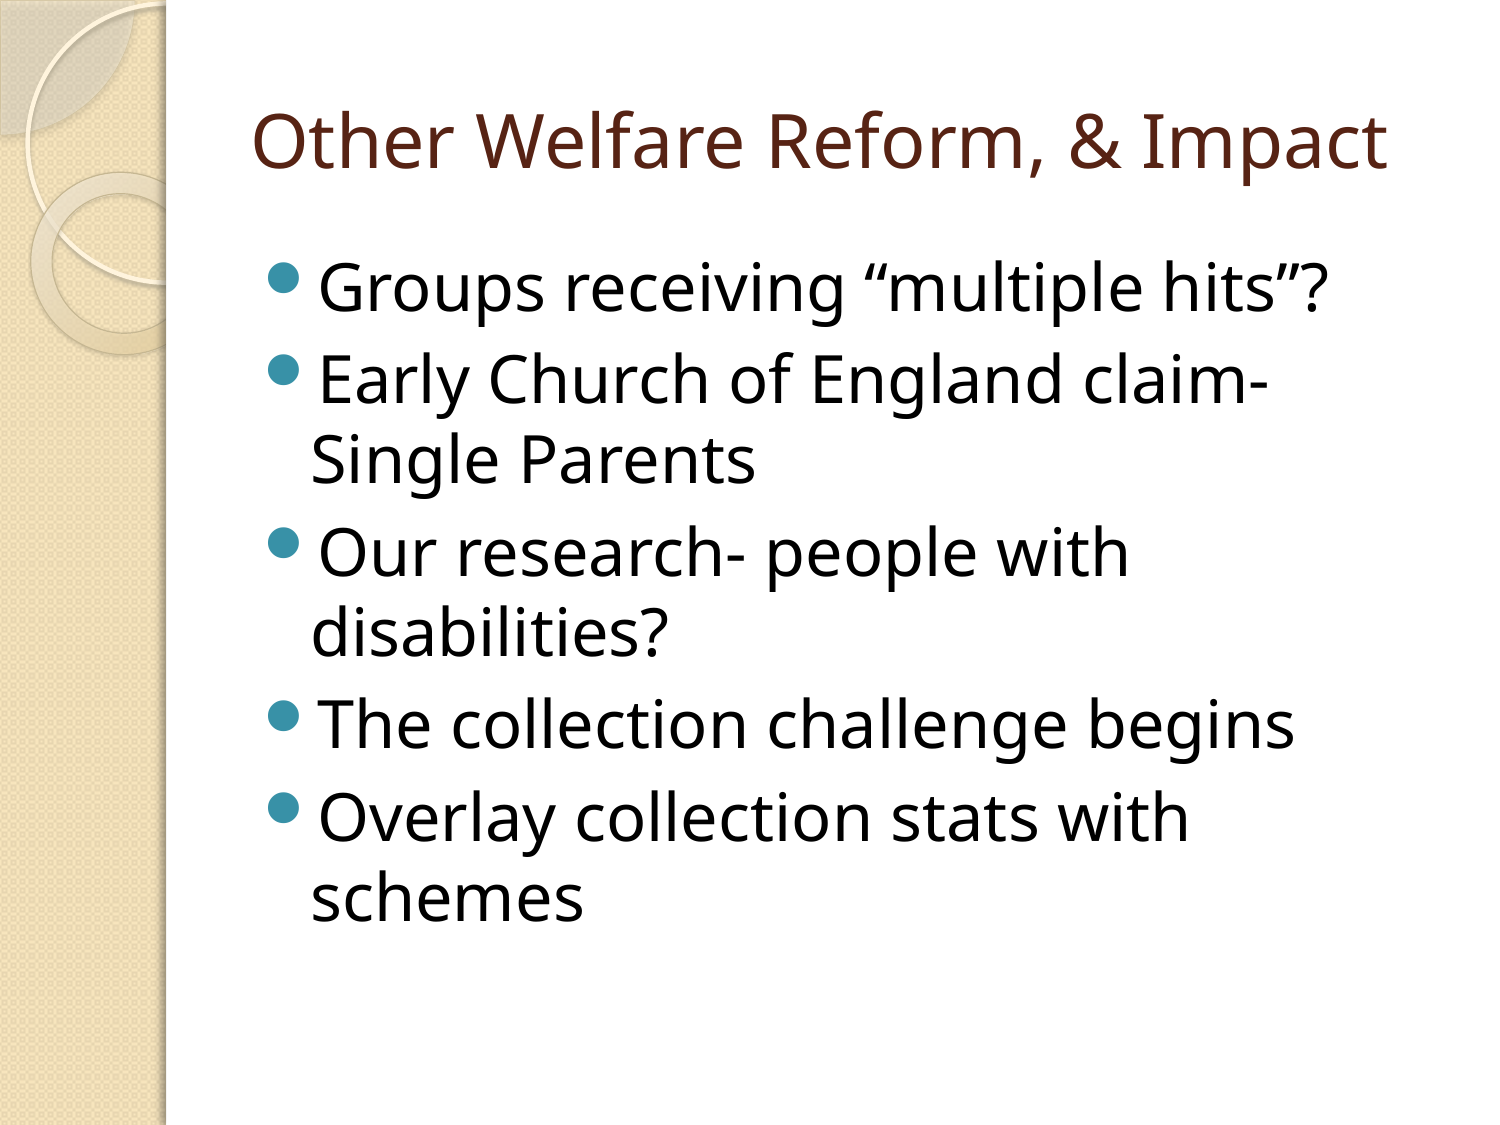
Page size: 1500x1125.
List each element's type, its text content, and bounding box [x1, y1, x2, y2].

title Other Welfare Reform, & Impact [235, 45, 1466, 233]
list Groups receiving “multiple hits”? Early Church of England claim- Single Parents Our research- people with disabilities? The collection challenge begins Overlay collection stats with schemes [235, 237, 1466, 1025]
